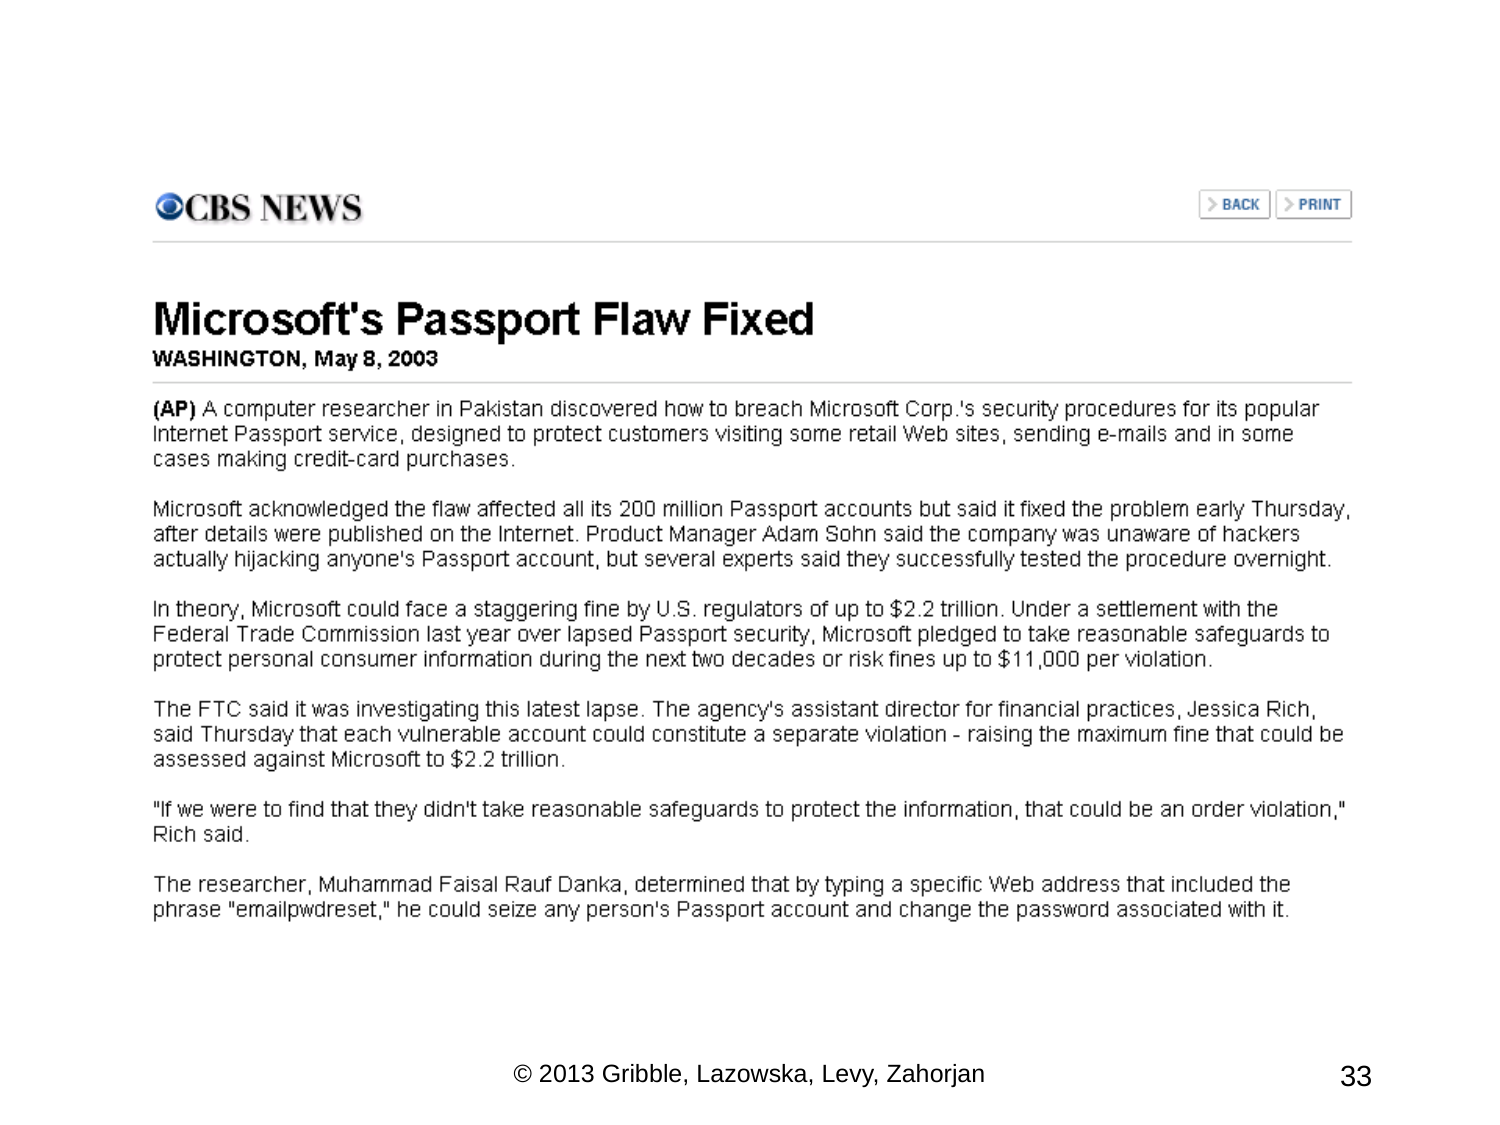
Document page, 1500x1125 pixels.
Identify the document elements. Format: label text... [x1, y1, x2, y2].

picture [142, 185, 1358, 940]
slide_number 33 [1074, 1050, 1388, 1100]
footer © 2013 Gribble, Lazowska, Levy, Zahorjan [399, 1050, 1074, 1100]
